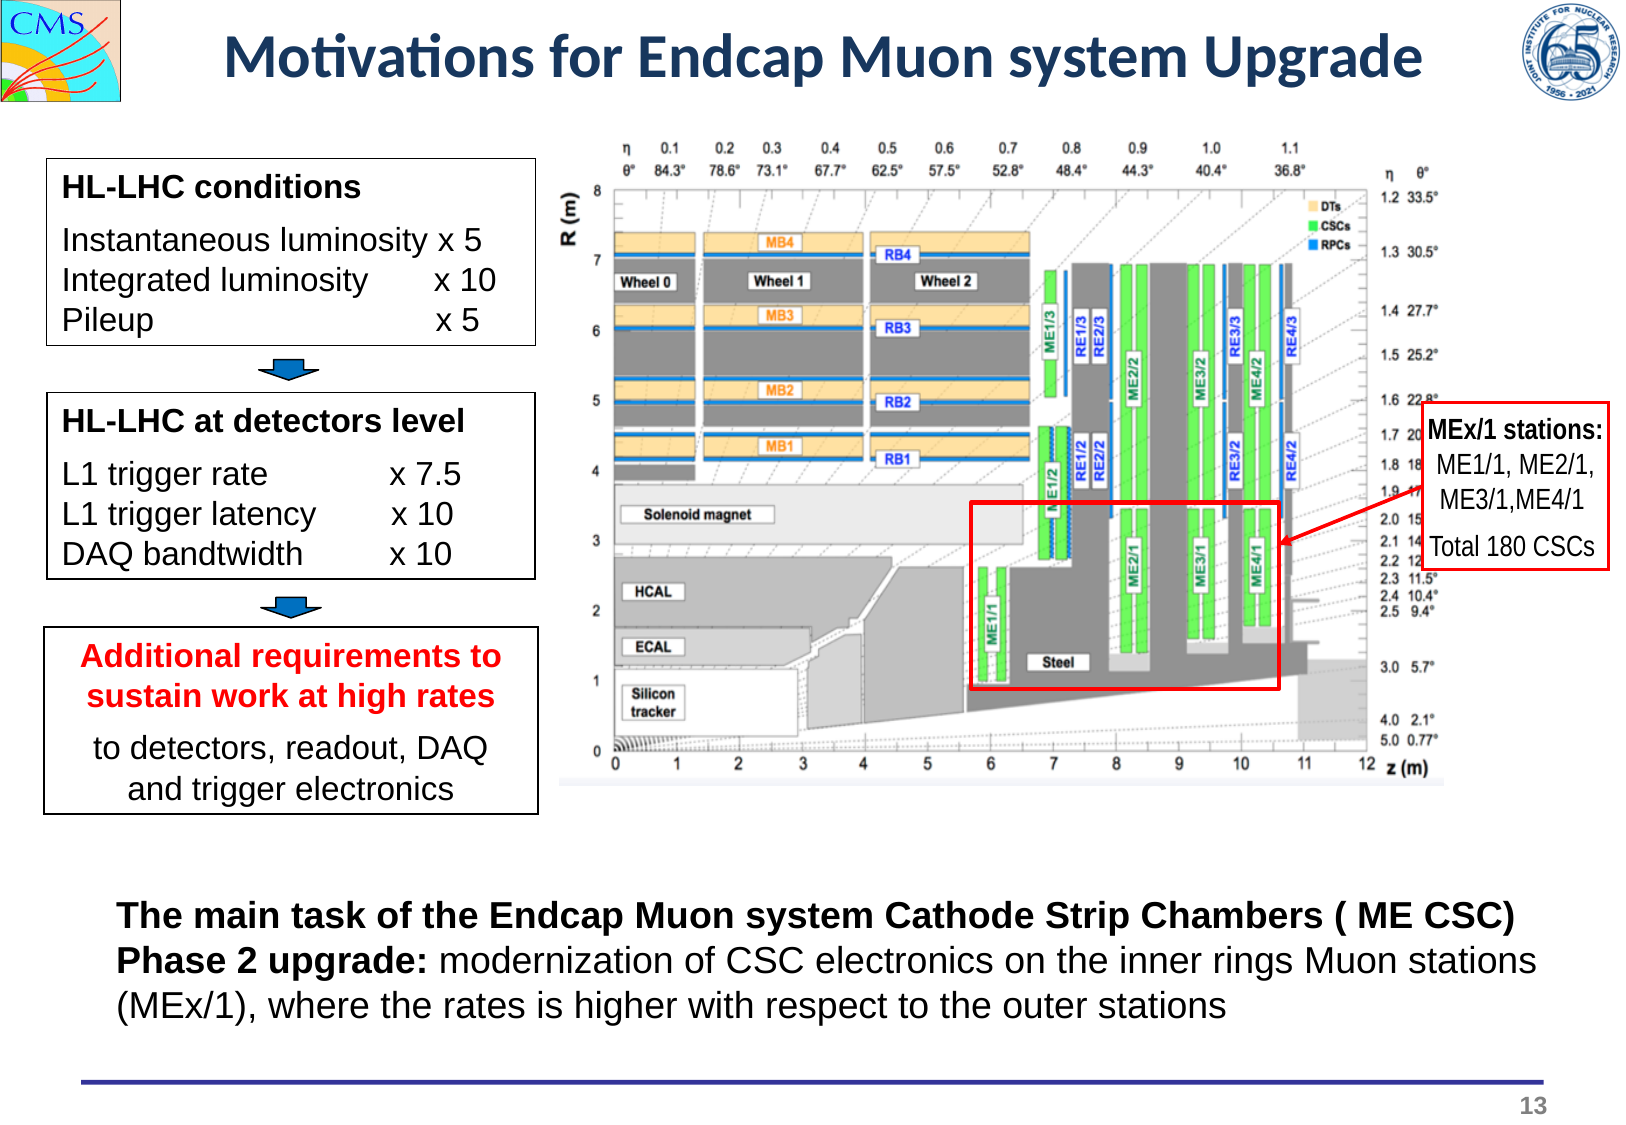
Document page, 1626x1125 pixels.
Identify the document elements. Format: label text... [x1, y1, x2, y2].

picture [1531, 2, 1622, 102]
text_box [558, 132, 1610, 786]
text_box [43, 157, 539, 817]
text_box Motivations for Endcap Muon system Upgrade [118, 1, 1531, 104]
text_box The main task of the Endcap Muon system Cathode Strip Chambers ( ME CSC) Phase 2 upgrade: modernization of CSC electronics on the inner rings Muon stations (MEx/1), where the rates is higher with respect to the outer stations [101, 883, 1576, 1034]
picture [0, 0, 122, 103]
text_box 13 [1497, 1082, 1563, 1125]
